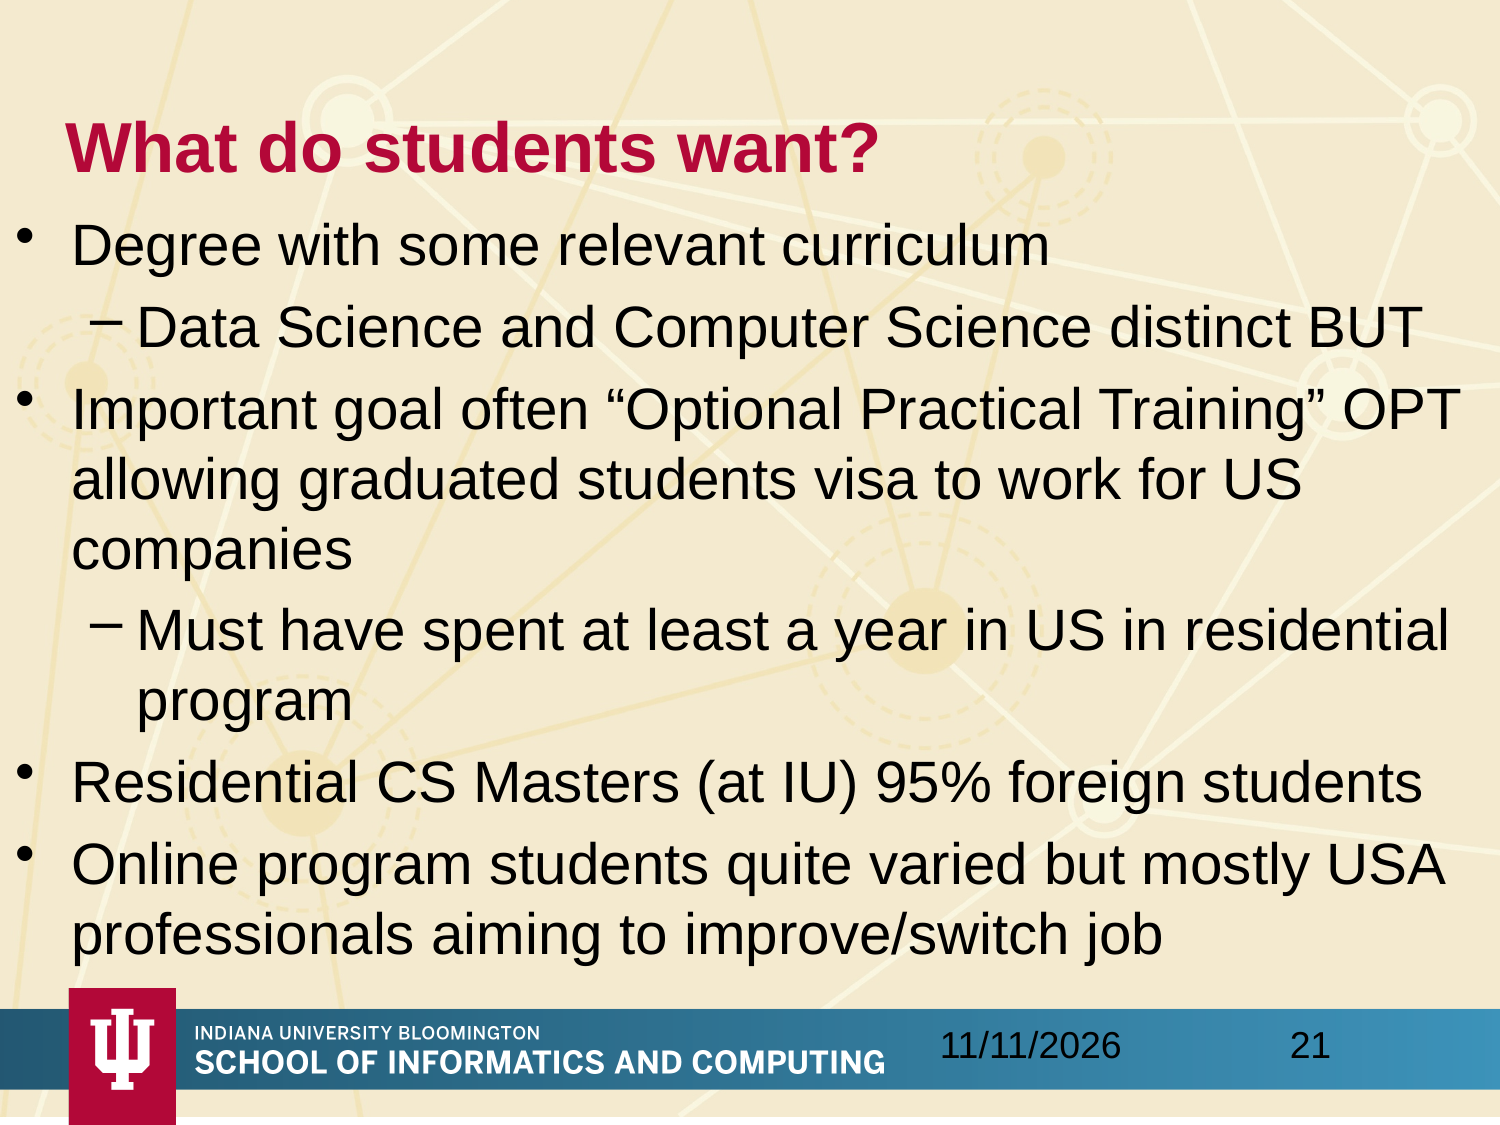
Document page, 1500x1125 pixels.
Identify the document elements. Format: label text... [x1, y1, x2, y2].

title What do students want? [50, 50, 1425, 200]
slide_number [924, 1013, 1275, 1074]
picture [0, 0, 1500, 1125]
slide_number 21 [1275, 1013, 1500, 1074]
list Degree with some relevant curriculum Data Science and Computer Science distinct BUT Important goal often “Optional Practical Training” OPT allowing graduated students visa to work for US companies Must have spent at least a year in US in residential program Residential CS Masters (at IU) 95% foreign students Online program students quite varied but mostly USA professionals aiming to improve/switch job [0, 200, 1488, 943]
